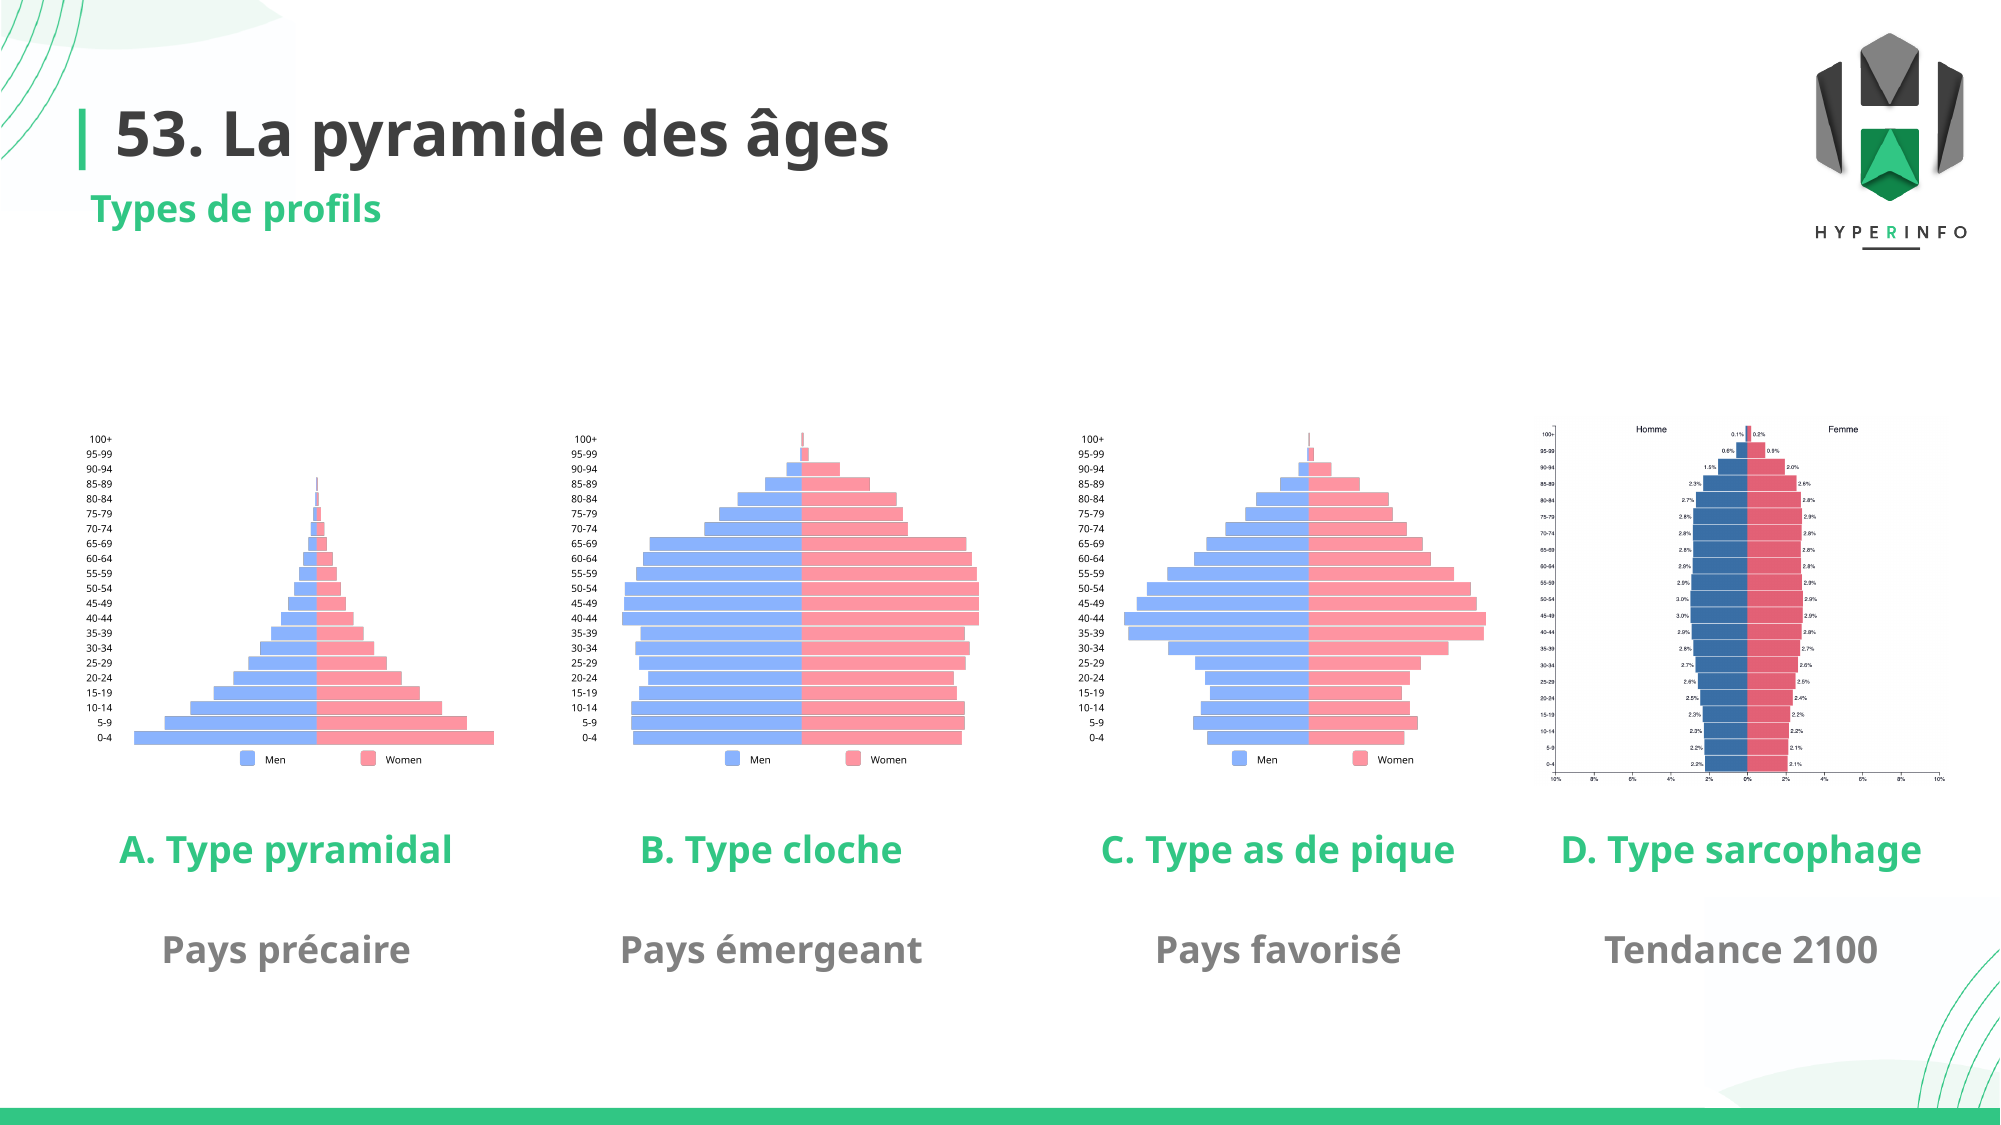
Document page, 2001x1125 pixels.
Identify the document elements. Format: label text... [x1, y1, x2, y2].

picture [1811, 29, 1969, 251]
picture [1534, 416, 1949, 787]
picture [564, 414, 979, 788]
text_box Types de profils [75, 177, 397, 238]
picture [1704, 896, 2000, 1109]
picture [79, 414, 494, 788]
text_box Tendance 2100 [1589, 918, 1704, 979]
text_box D. Type sarcophage [1545, 818, 1938, 879]
text_box B. Type cloche [624, 818, 918, 879]
text_box Pays précaire [146, 918, 427, 979]
text_box A. Type pyramidal [104, 818, 469, 879]
picture [0, 0, 296, 212]
text_box Pays favorisé [1140, 918, 1417, 979]
text_box C. Type as de pique [1085, 818, 1471, 879]
text_box Pays émergeant [604, 918, 939, 979]
text_box | 53. La pyramide des âges [296, 86, 907, 177]
picture [1071, 414, 1486, 788]
text_box [0, 1106, 2000, 1125]
